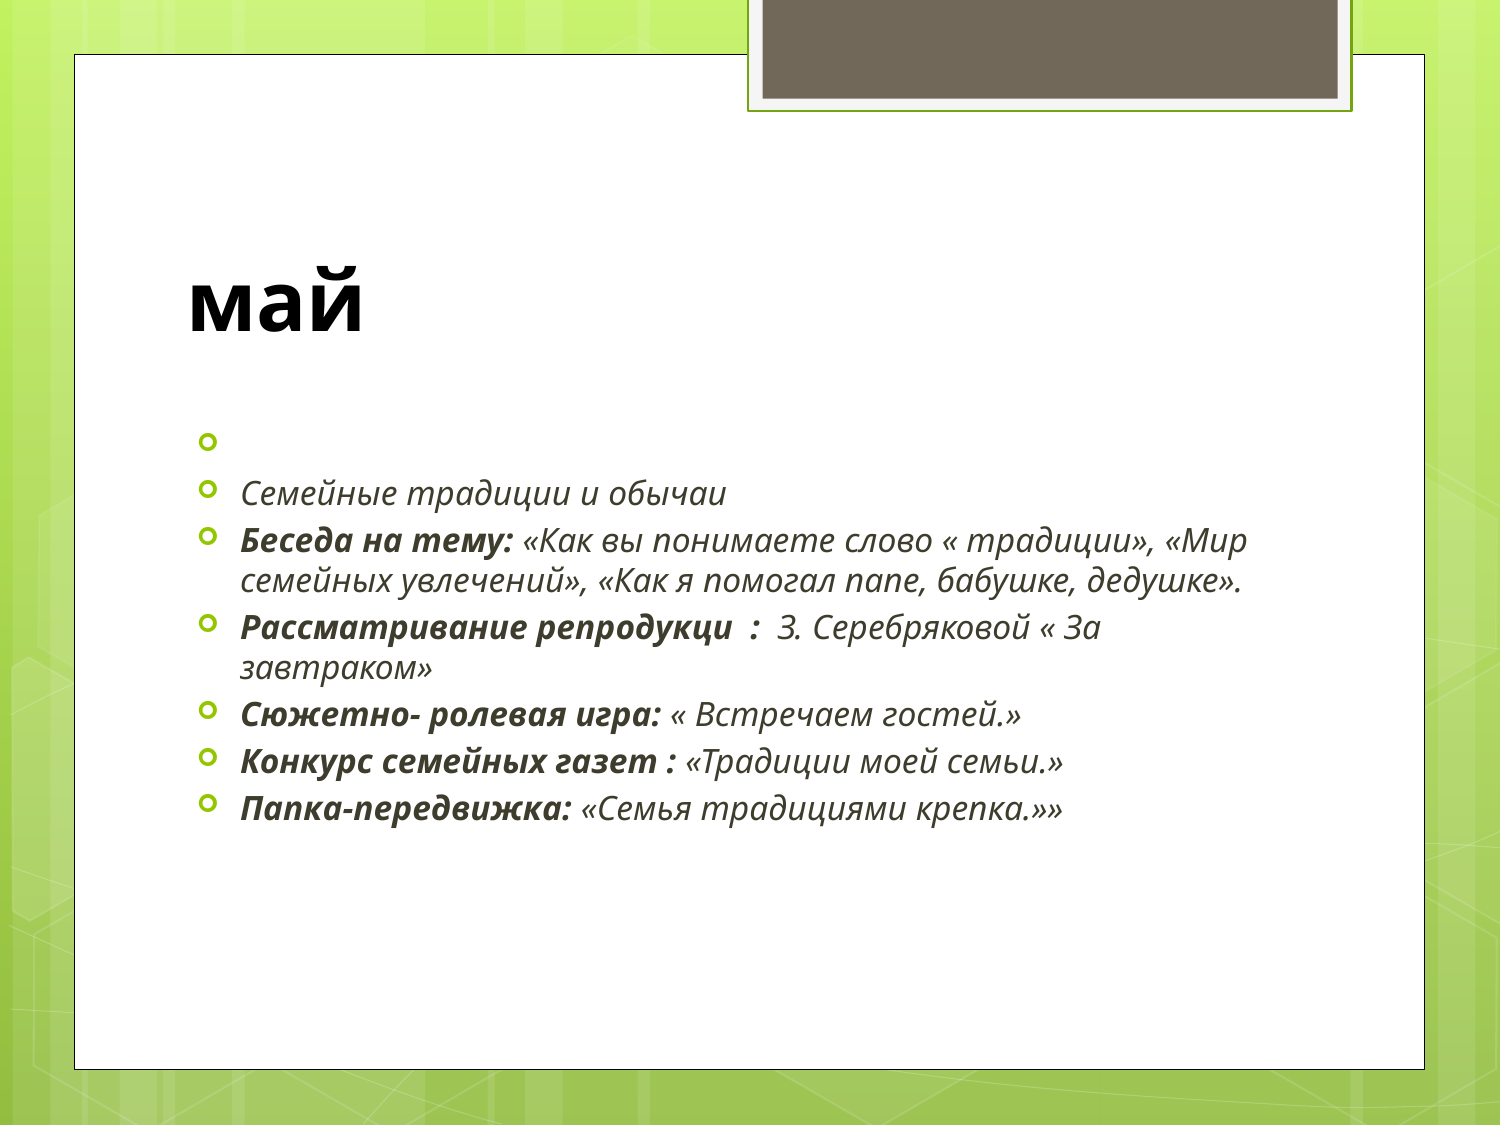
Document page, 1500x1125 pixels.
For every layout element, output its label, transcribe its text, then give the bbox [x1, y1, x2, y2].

list Семейные традиции и обычаи Беседа на тему: «Как вы понимаете слово « традиции», «Мир семейных увлечений», «Как я помогал папе, бабушке, дедушке». Рассматривание репродукци : З. Серебряковой « За завтраком» Сюжетно- ролевая игра: « Встречаем гостей.» Конкурс семейных газет : «Традиции моей семьи.» Папка-передвижка: «Семья традициями крепка.»» [171, 381, 1283, 957]
title май [171, 168, 1324, 357]
